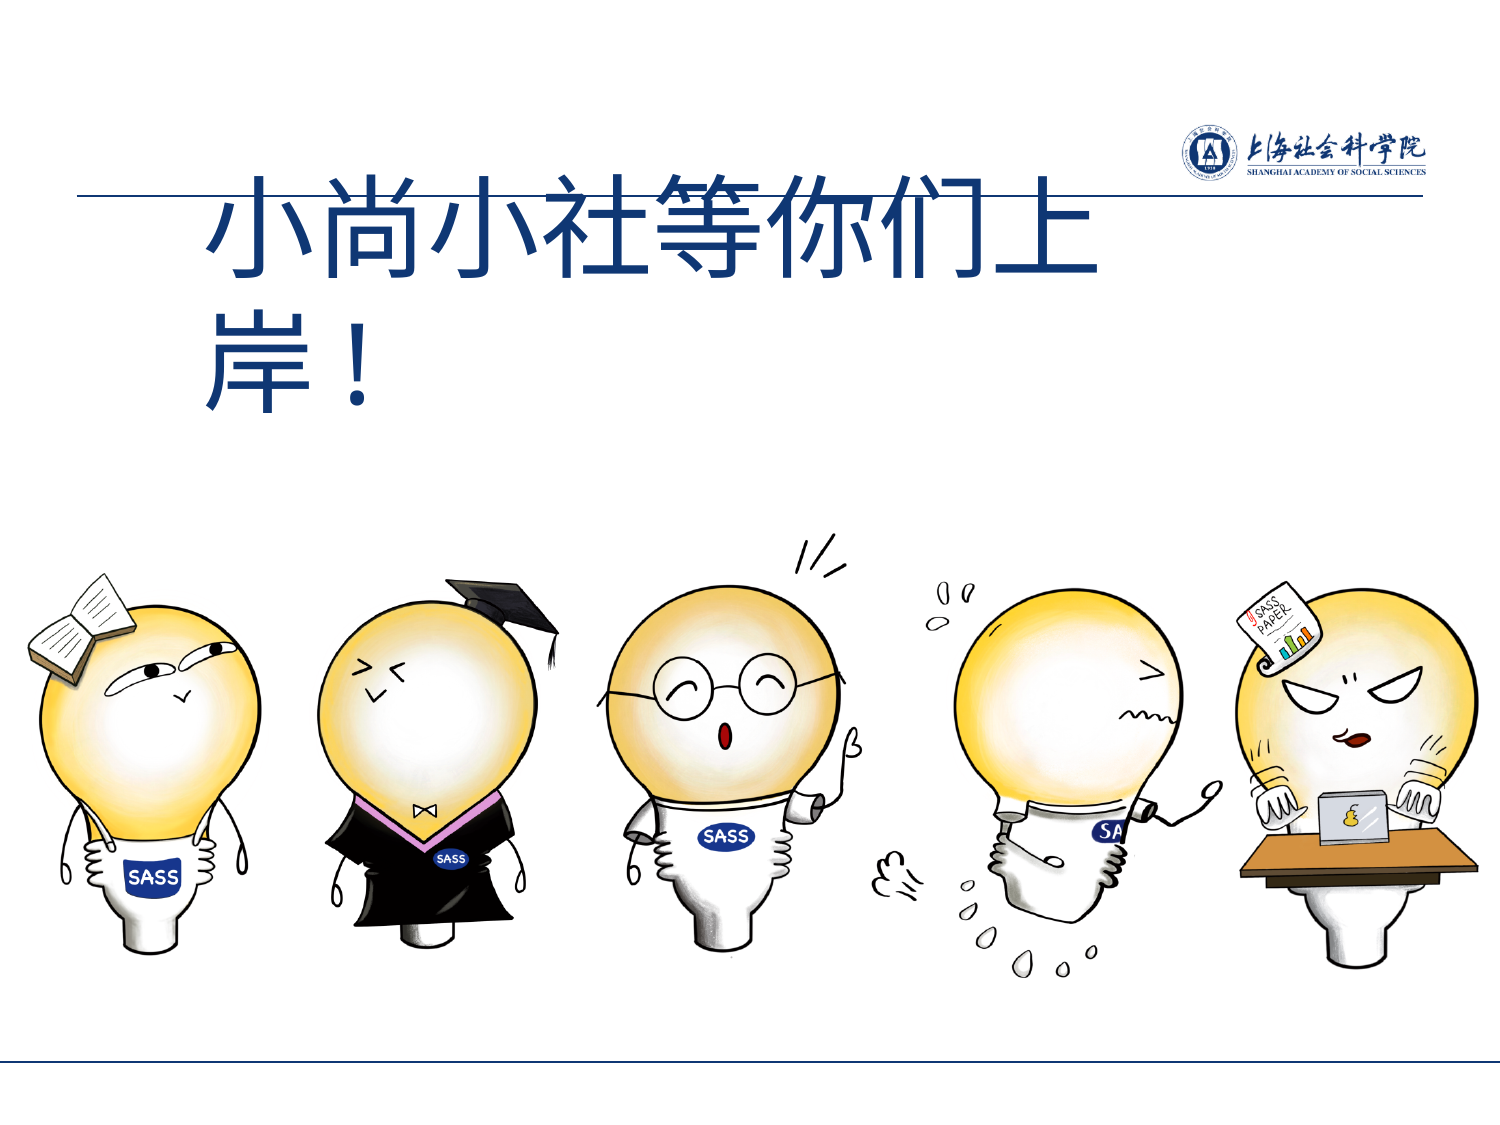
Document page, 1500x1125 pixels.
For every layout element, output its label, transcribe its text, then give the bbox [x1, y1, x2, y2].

picture [578, 527, 1488, 998]
title 小尚小社等你们上岸! [187, 293, 1263, 433]
picture [1181, 124, 1426, 181]
picture [19, 567, 576, 975]
